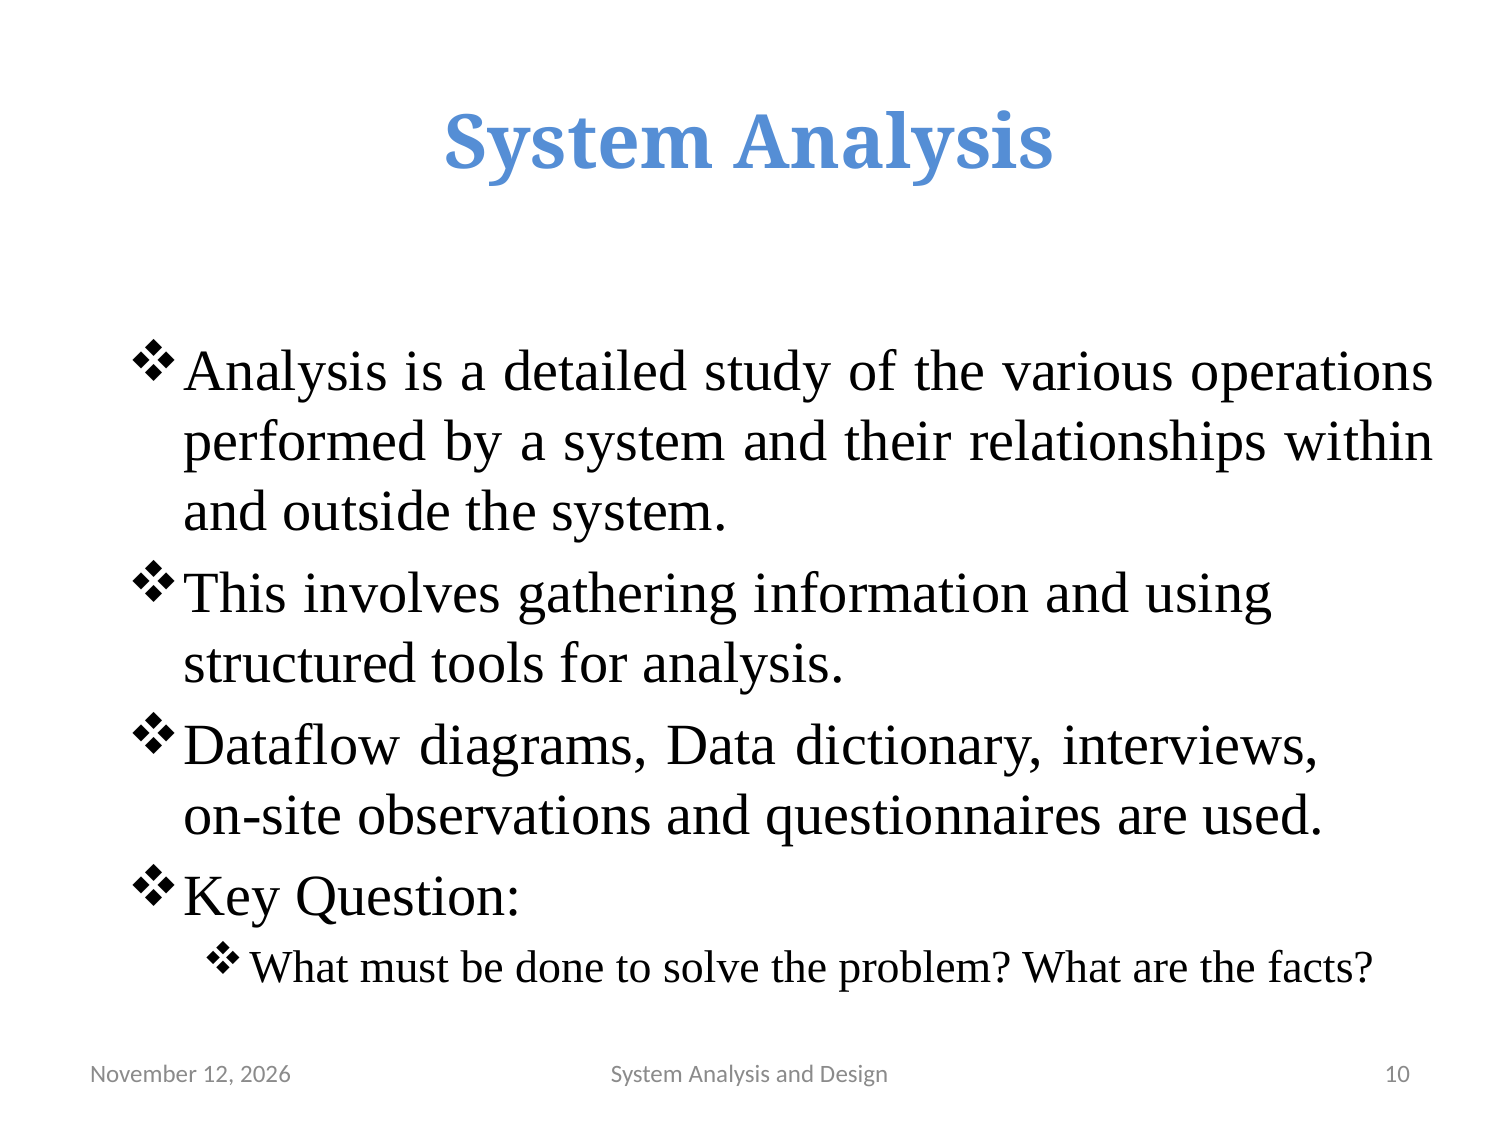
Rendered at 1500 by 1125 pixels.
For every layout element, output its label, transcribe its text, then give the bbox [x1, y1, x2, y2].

footer System Analysis and Design [512, 1042, 988, 1103]
list Analysis is a detailed study of the various operations performed by a system and their relationships within and outside the system. This involves gathering information and using structured tools for analysis. Dataflow diagrams, Data dictionary, interviews, on-site observations and questionnaires are used. Key Question: What must be done to solve the problem? What are the facts? [112, 324, 1450, 1025]
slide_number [75, 1042, 425, 1103]
slide_number 10 [1074, 1042, 1425, 1103]
title System Analysis [75, 45, 1425, 233]
